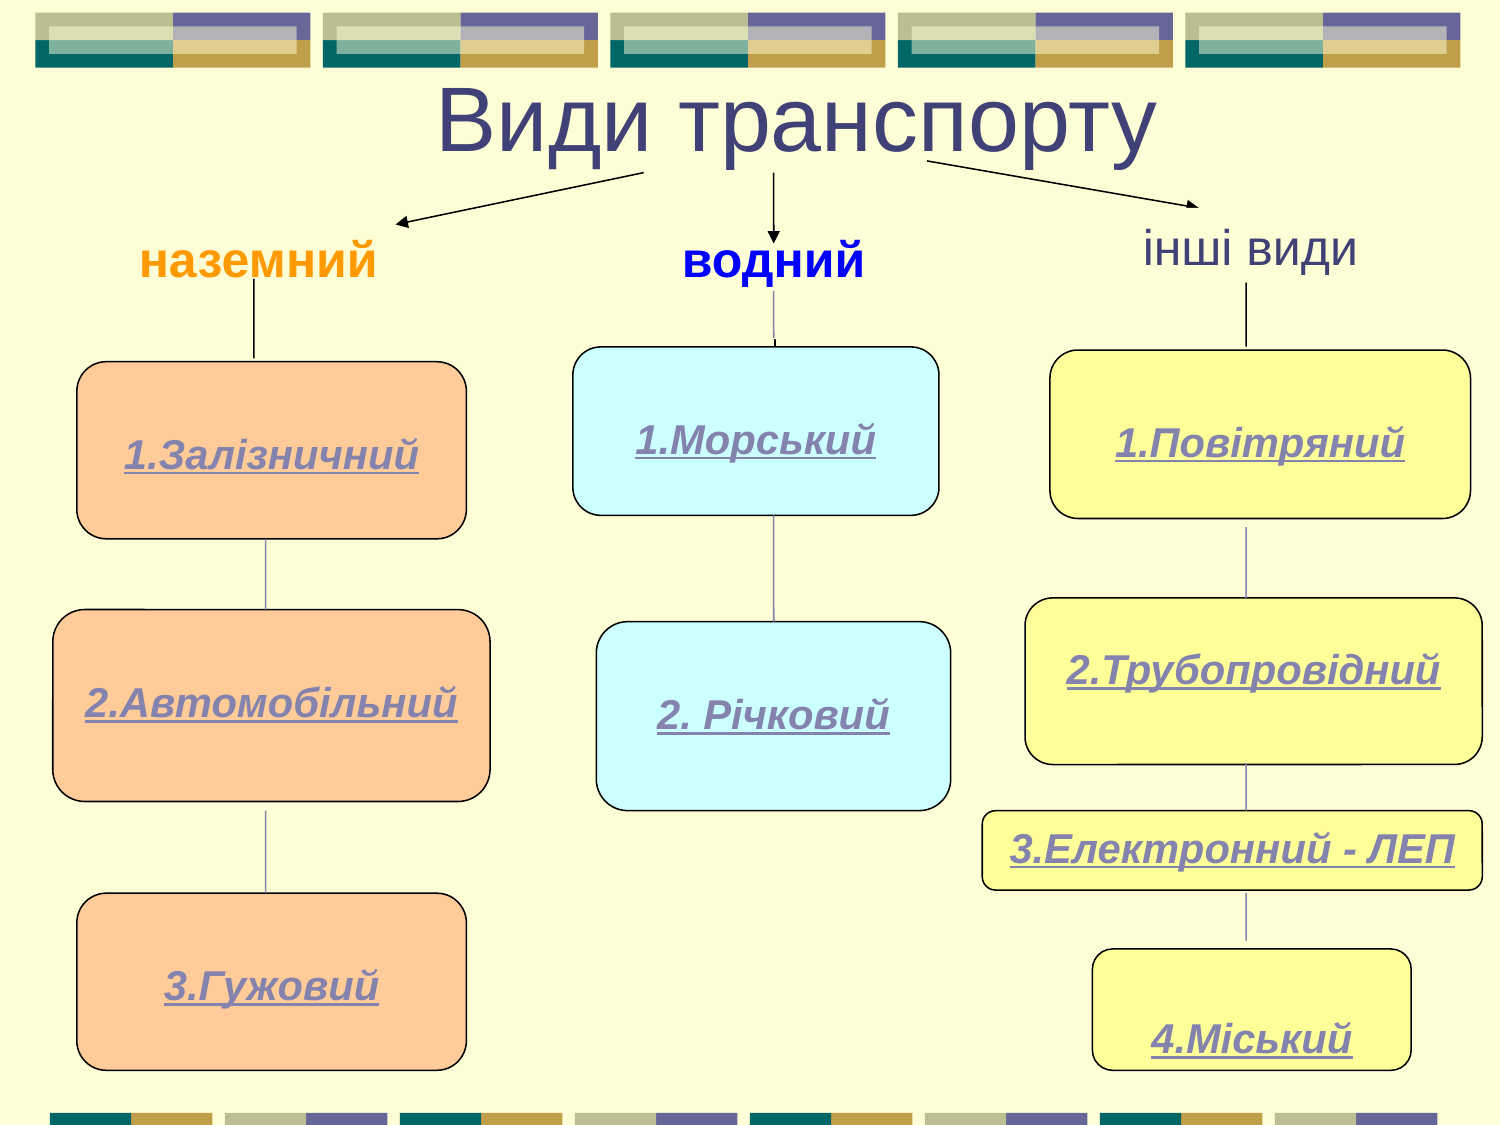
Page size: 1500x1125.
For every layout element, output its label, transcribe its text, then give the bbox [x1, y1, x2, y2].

text_box [0, 220, 1500, 1014]
title Види транспорту [159, 66, 1435, 163]
text_box 1.Залізничний [76, 361, 467, 539]
text_box 2.Трубопровідний [1025, 597, 1483, 765]
text_box 2. Річковий [596, 621, 951, 811]
text_box 4.Міський [1092, 948, 1412, 1071]
text_box [927, 160, 1198, 207]
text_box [123, 219, 951, 300]
text_box 3.Електронний - ЛЕП [982, 810, 1483, 891]
text_box 1.Морський [572, 346, 939, 516]
text_box інші види [1128, 207, 1388, 283]
text_box 1.Повітряний [1049, 350, 1471, 519]
text_box 2.Автомобільний [52, 609, 491, 802]
text_box 3.Гужовий [76, 893, 467, 1071]
